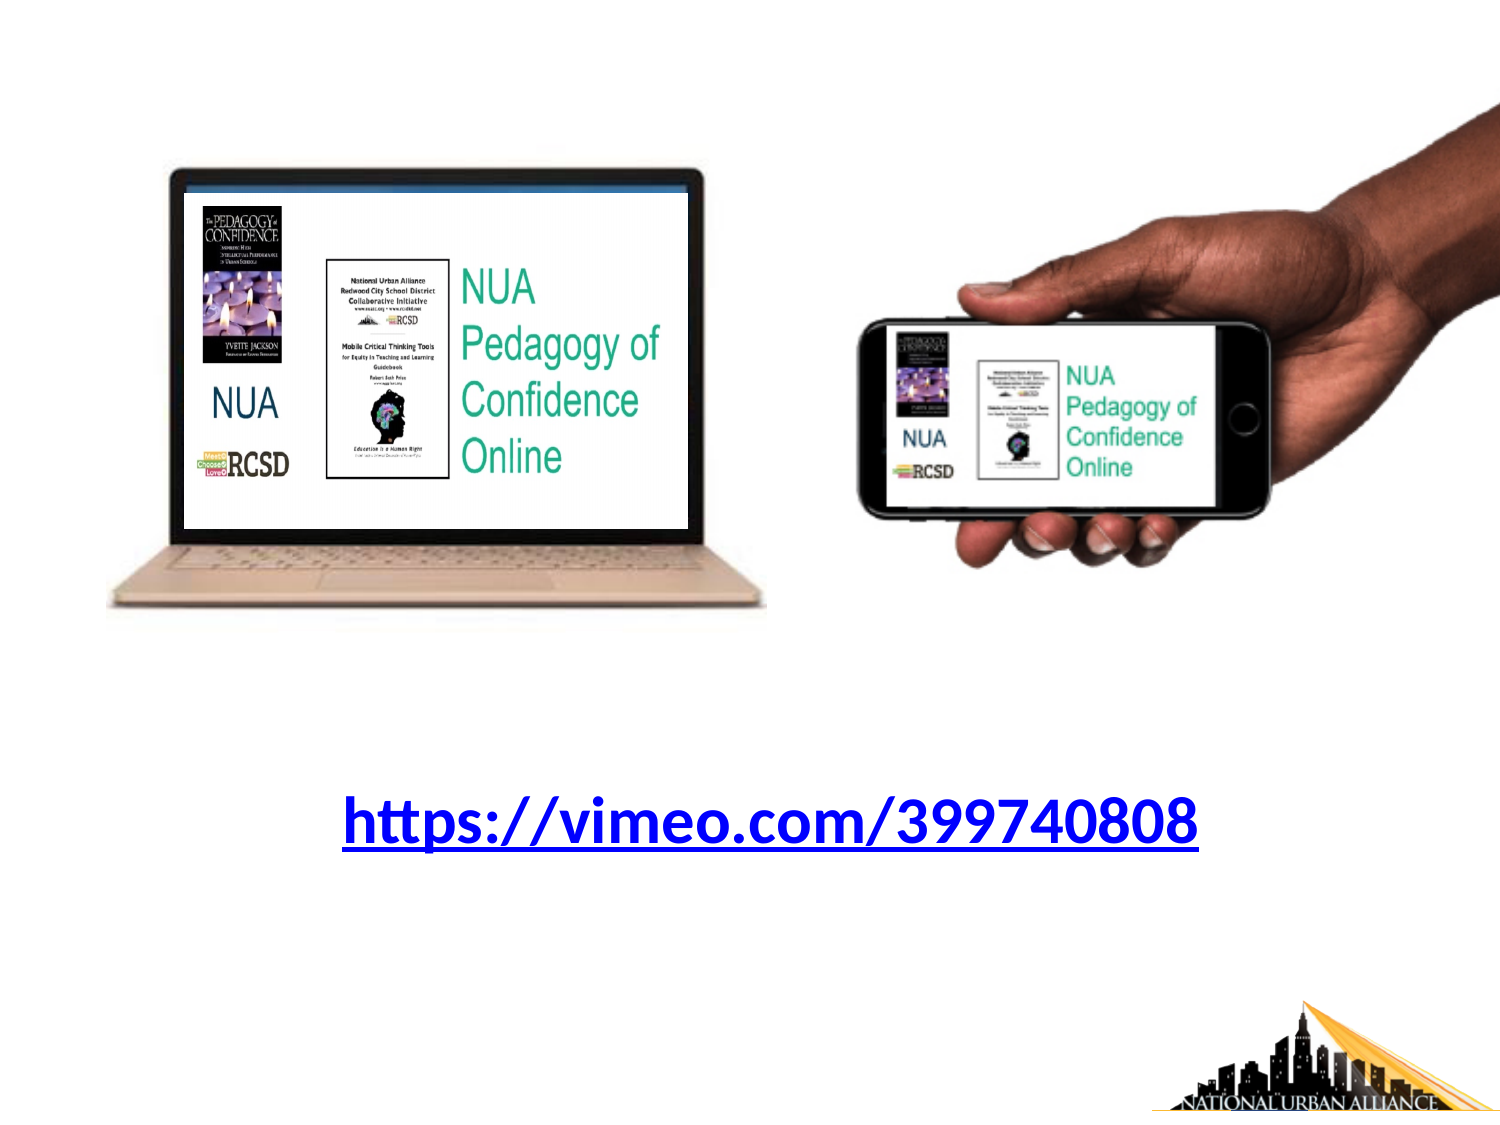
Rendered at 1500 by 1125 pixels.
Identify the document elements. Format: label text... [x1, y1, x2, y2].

picture [811, 86, 1500, 591]
text_box https://vimeo.com/399740808 [327, 768, 1215, 864]
picture [1151, 993, 1500, 1112]
picture [105, 58, 767, 720]
